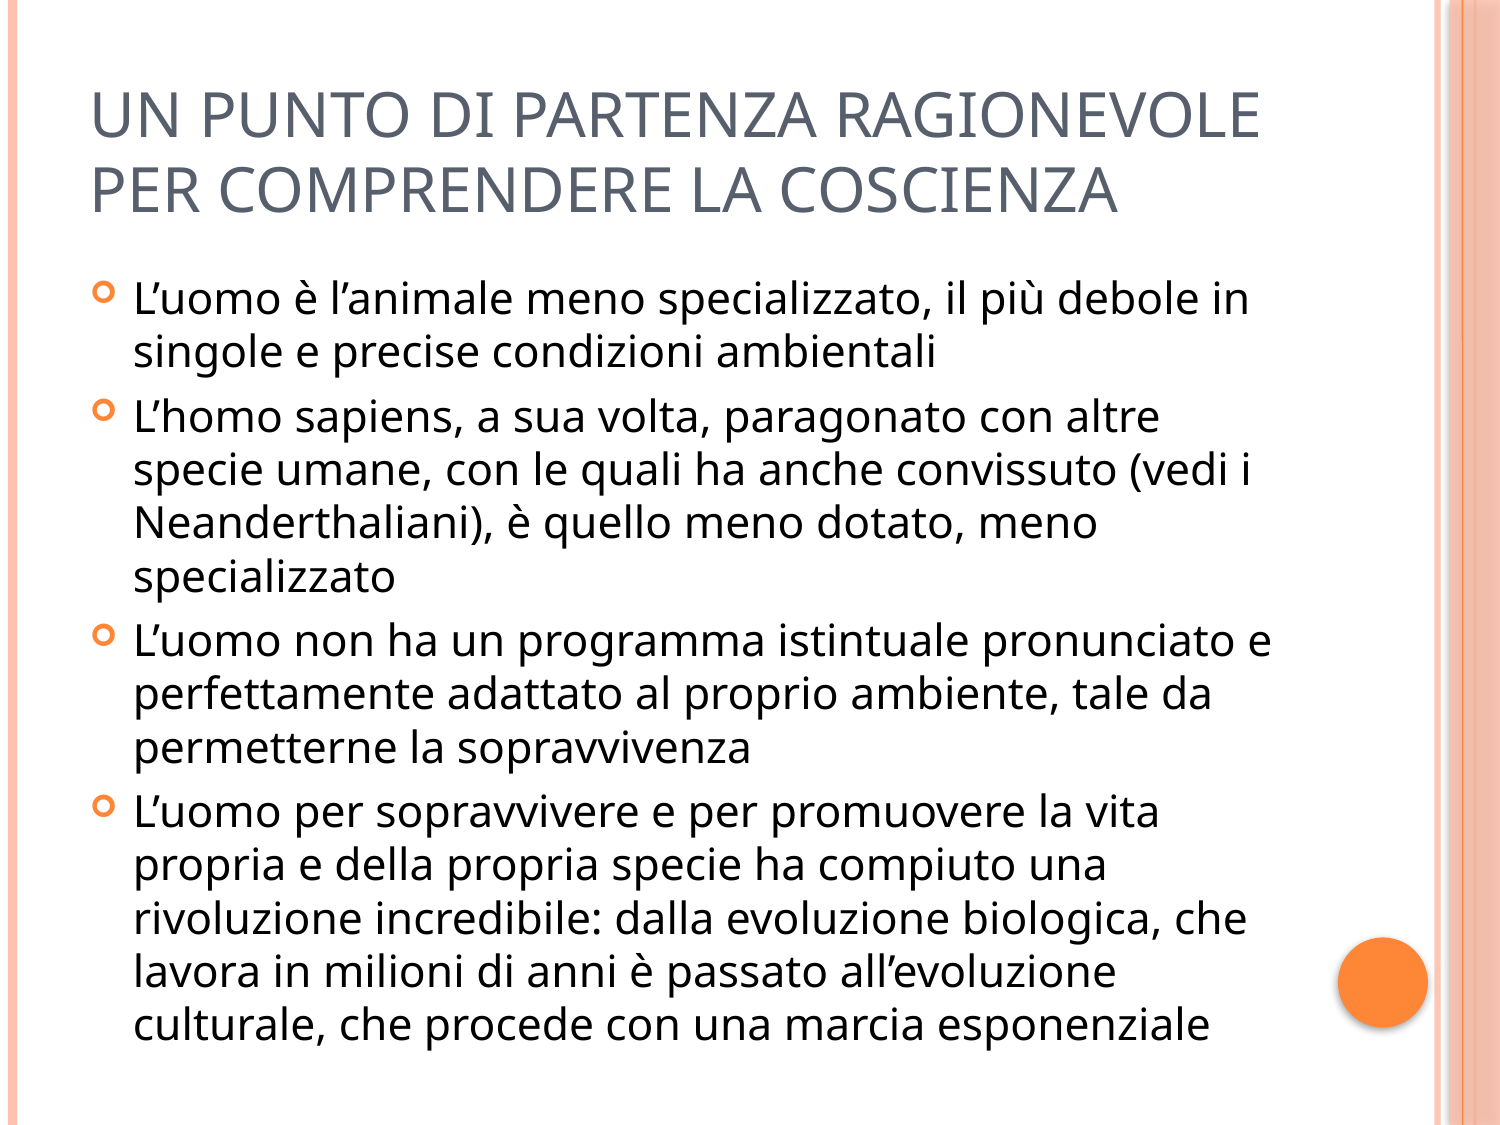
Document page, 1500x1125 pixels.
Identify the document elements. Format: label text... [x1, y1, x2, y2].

title Un punto di partenza ragionevole per comprendere la coscienza [75, 45, 1300, 233]
list L’uomo è l’animale meno specializzato, il più debole in singole e precise condizioni ambientali L’homo sapiens, a sua volta, paragonato con altre specie umane, con le quali ha anche convissuto (vedi i Neanderthaliani), è quello meno dotato, meno specializzato L’uomo non ha un programma istintuale pronunciato e perfettamente adattato al proprio ambiente, tale da permetterne la sopravvivenza L’uomo per sopravvivere e per promuovere la vita propria e della propria specie ha compiuto una rivoluzione incredibile: dalla evoluzione biologica, che lavora in milioni di anni è passato all’evoluzione culturale, che procede con una marcia esponenziale [75, 262, 1300, 1062]
